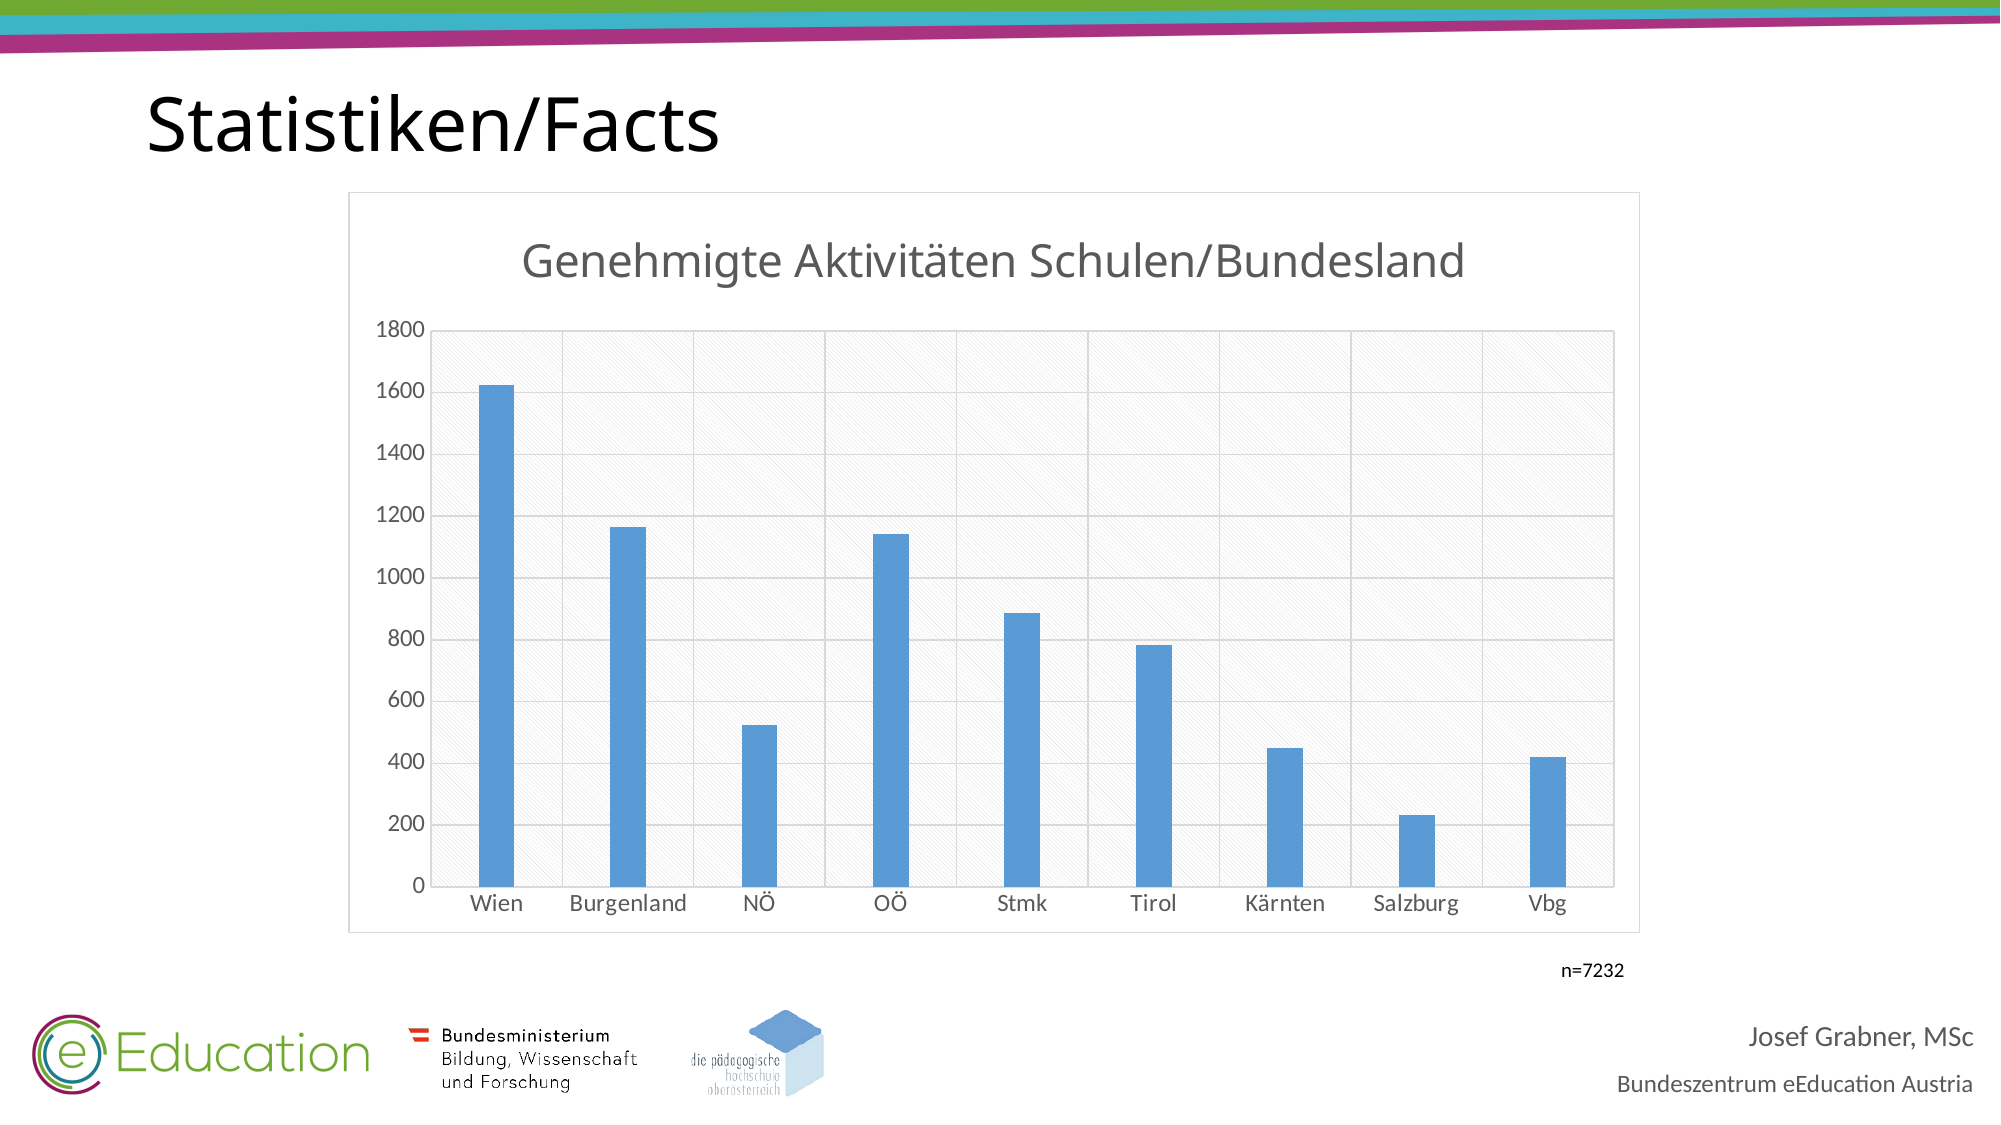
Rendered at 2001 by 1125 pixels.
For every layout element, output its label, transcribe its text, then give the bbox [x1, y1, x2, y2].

text_box n=7232 [1546, 949, 1640, 990]
picture [0, 0, 2000, 1125]
chart [348, 191, 1641, 934]
text_box Statistiken/Facts [131, 62, 1369, 192]
